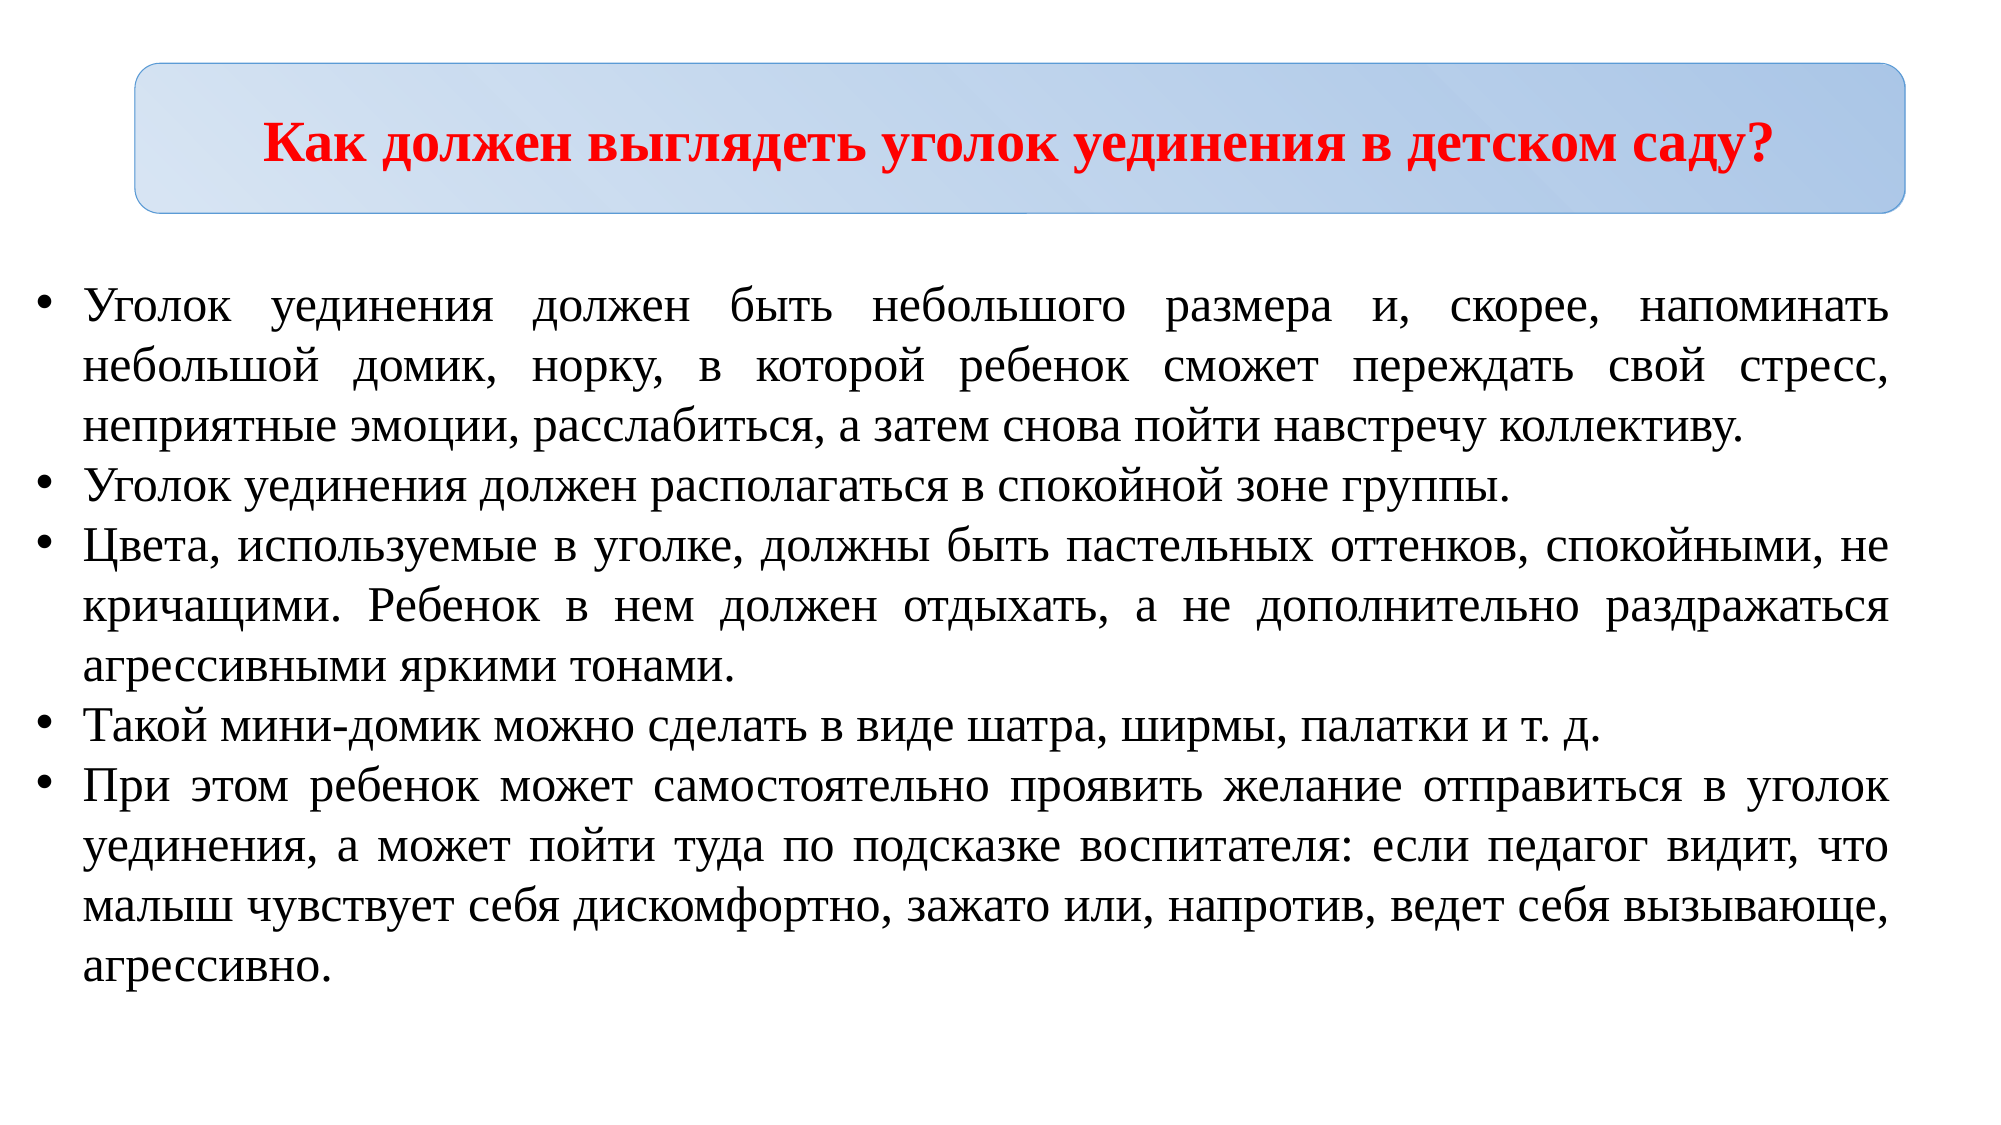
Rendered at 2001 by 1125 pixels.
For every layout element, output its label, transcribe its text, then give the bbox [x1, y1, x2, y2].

text_box Уголок уединения должен быть небольшого размера и, скорее, напоминать небольшой домик, норку, в которой ребенок сможет переждать свой стресс, неприятные эмоции, расслабиться, а затем снова пойти навстречу коллективу. Уголок уединения должен располагаться в спокойной зоне группы. Цвета, используемые в уголке, должны быть пастельных оттенков, спокойными, не кричащими. Ребенок в нем должен отдыхать, а не дополнительно раздражаться агрессивными яркими тонами. Такой мини-домик можно сделать в виде шатра, ширмы, палатки и т. д. При этом ребенок может самостоятельно проявить желание отправиться в уголок уединения, а может пойти туда по подсказке воспитателя: если педагог видит, что малыш чувствует себя дискомфортно, зажато или, напротив, ведет себя вызывающе, агрессивно. [21, 263, 1905, 999]
text_box Как должен выглядеть уголок уединения в детском саду? [134, 62, 1906, 214]
